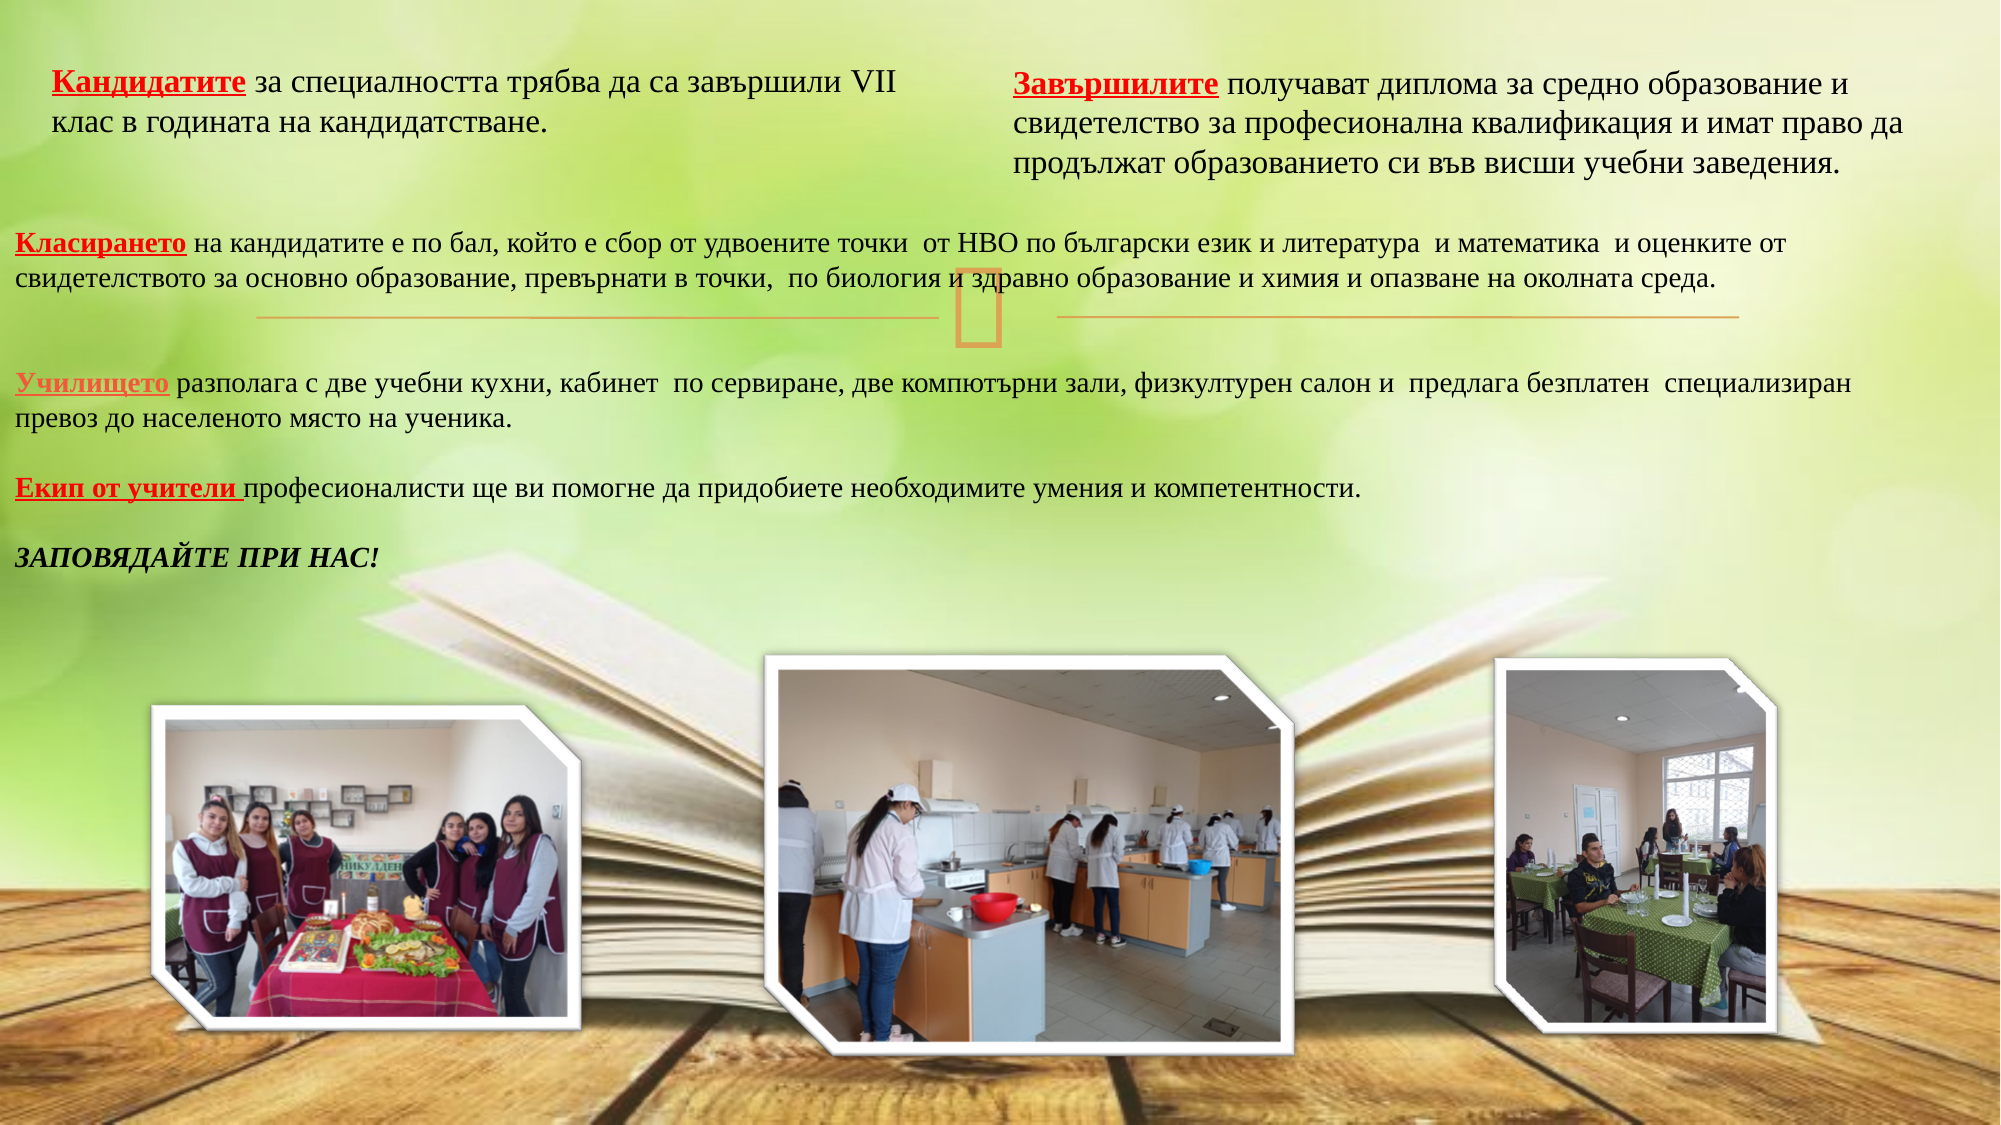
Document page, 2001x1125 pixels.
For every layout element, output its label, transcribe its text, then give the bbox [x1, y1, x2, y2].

picture [746, 638, 1311, 1073]
picture [1479, 644, 1791, 1047]
text_box Класирането на кандидатите е по бал, който е сбор от удвоените точки от НВО по български език и литература и математика и оценките от свидетелството за основно образование, превърнати в точки, по биология и здравно образование и химия и опазване на околната среда. Училището разполага с две учебни кухни, кабинет по сервиране, две компютърни зали, физкултурен салон и предлага безплатен специализиран превоз до населеното място на ученика. Екип от учители професионалисти ще ви помогне да придобиете необходимите умения и компетентности. ЗАПОВЯДАЙТЕ ПРИ НАС! [0, 180, 1958, 616]
text_box Кандидатите за специалността трябва да са завършили VII клас в годината на кандидатстване. [36, 51, 952, 146]
picture [133, 687, 598, 1047]
title Завършилите получават диплома за средно образование и свидетелство за професионална квалификация и имат право да продължат образованието си във висши учебни заведения. [998, 19, 1945, 180]
